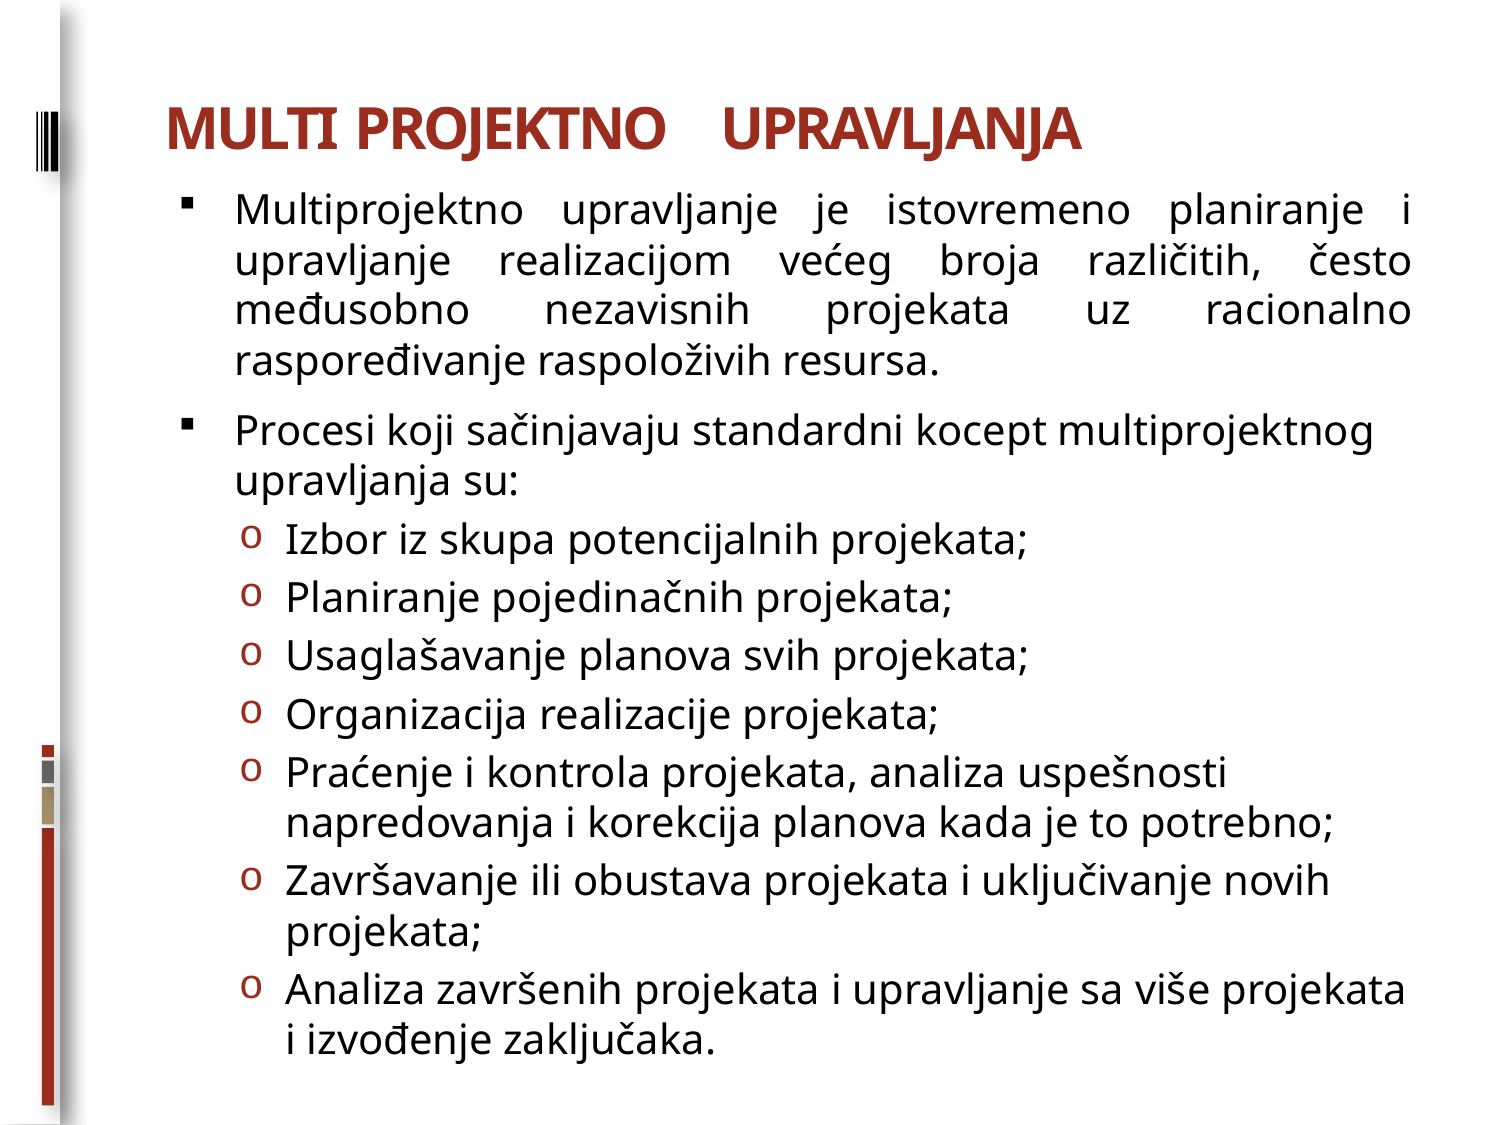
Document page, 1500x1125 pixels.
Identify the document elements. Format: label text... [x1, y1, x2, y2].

title MULTI PROJEKTNO UPRAVLJANJA [150, 83, 1425, 234]
list Multiprojektno upravljanje je istovremeno planiranje i upravljanje realizacijom većeg broja različitih, često međusobno nezavisnih projekata uz racionalno raspoređivanje raspoloživih resursa. Procesi koji sačinjavaju standardni kocept multiprojektnog upravljanja su: Izbor iz skupa potencijalnih projekata; Planiranje pojedinačnih projekata; Usaglašavanje planova svih projekata; Organizacija realizacije projekata; Praćenje i kontrola projekata, analiza uspešnosti napredovanja i korekcija planova kada je to potrebno; Završavanje ili obustava projekata i uključivanje novih projekata; Analiza završenih projekata i upravljanje sa više projekata i izvođenje zaključaka. [152, 175, 1428, 926]
